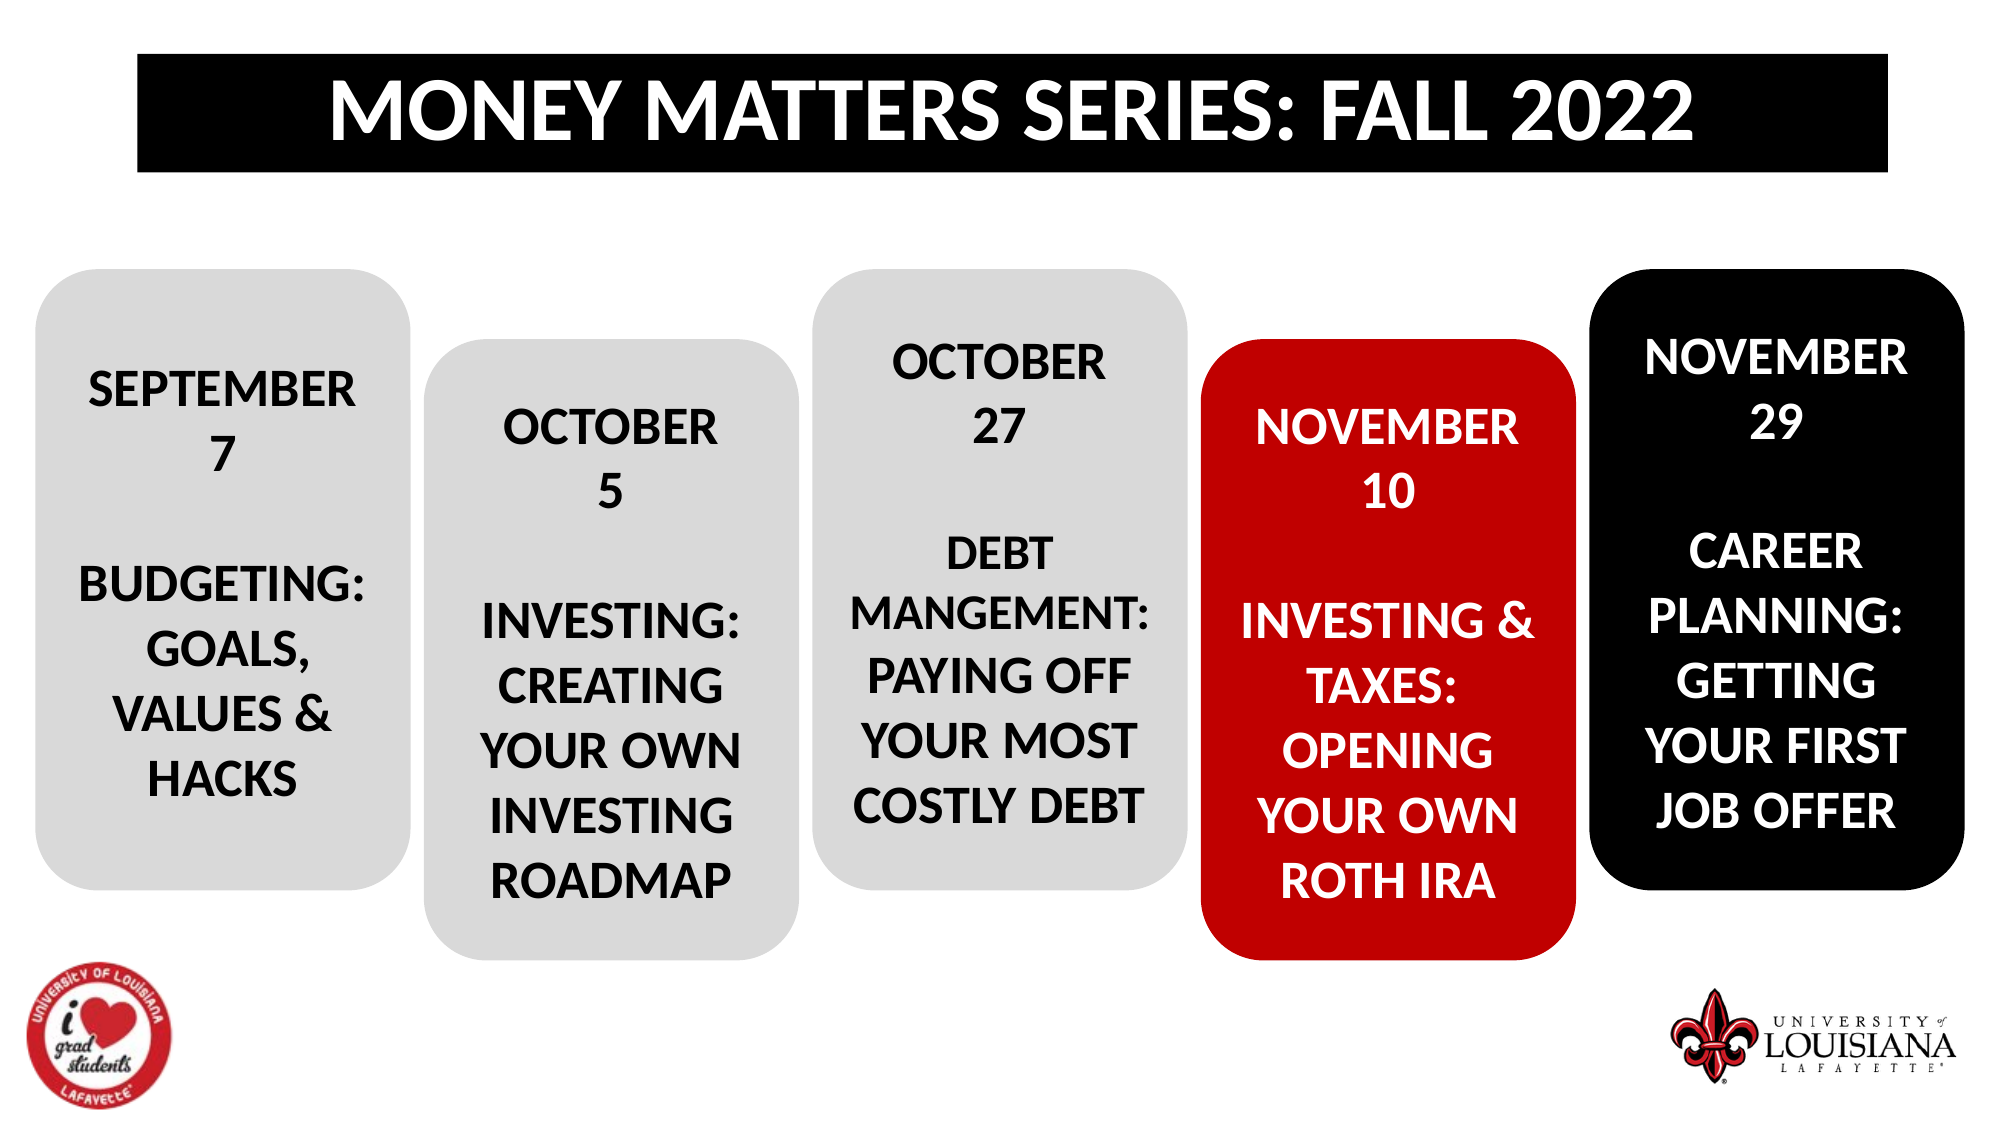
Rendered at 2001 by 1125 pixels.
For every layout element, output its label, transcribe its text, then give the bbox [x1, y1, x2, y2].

text_box OCTOBER 27 DEBT MANGEMENT: PAYING OFF YOUR MOST COSTLY DEBT [811, 268, 1189, 892]
text_box NOVEMBER 29 CAREER PLANNING: GETTING YOUR FIRST JOB OFFER [1588, 268, 1966, 892]
picture [1657, 977, 1982, 1091]
picture [4, 950, 197, 1122]
text_box MONEY MATTERS SERIES: FALL 2022 [137, 53, 1888, 173]
text_box OCTOBER 5 INVESTING: CREATING YOUR OWN INVESTING ROADMAP [422, 338, 801, 962]
text_box SEPTEMBER 7 BUDGETING: GOALS, VALUES & HACKS [34, 268, 412, 892]
text_box NOVEMBER 10 INVESTING & TAXES: OPENING YOUR OWN ROTH IRA [1199, 338, 1578, 962]
